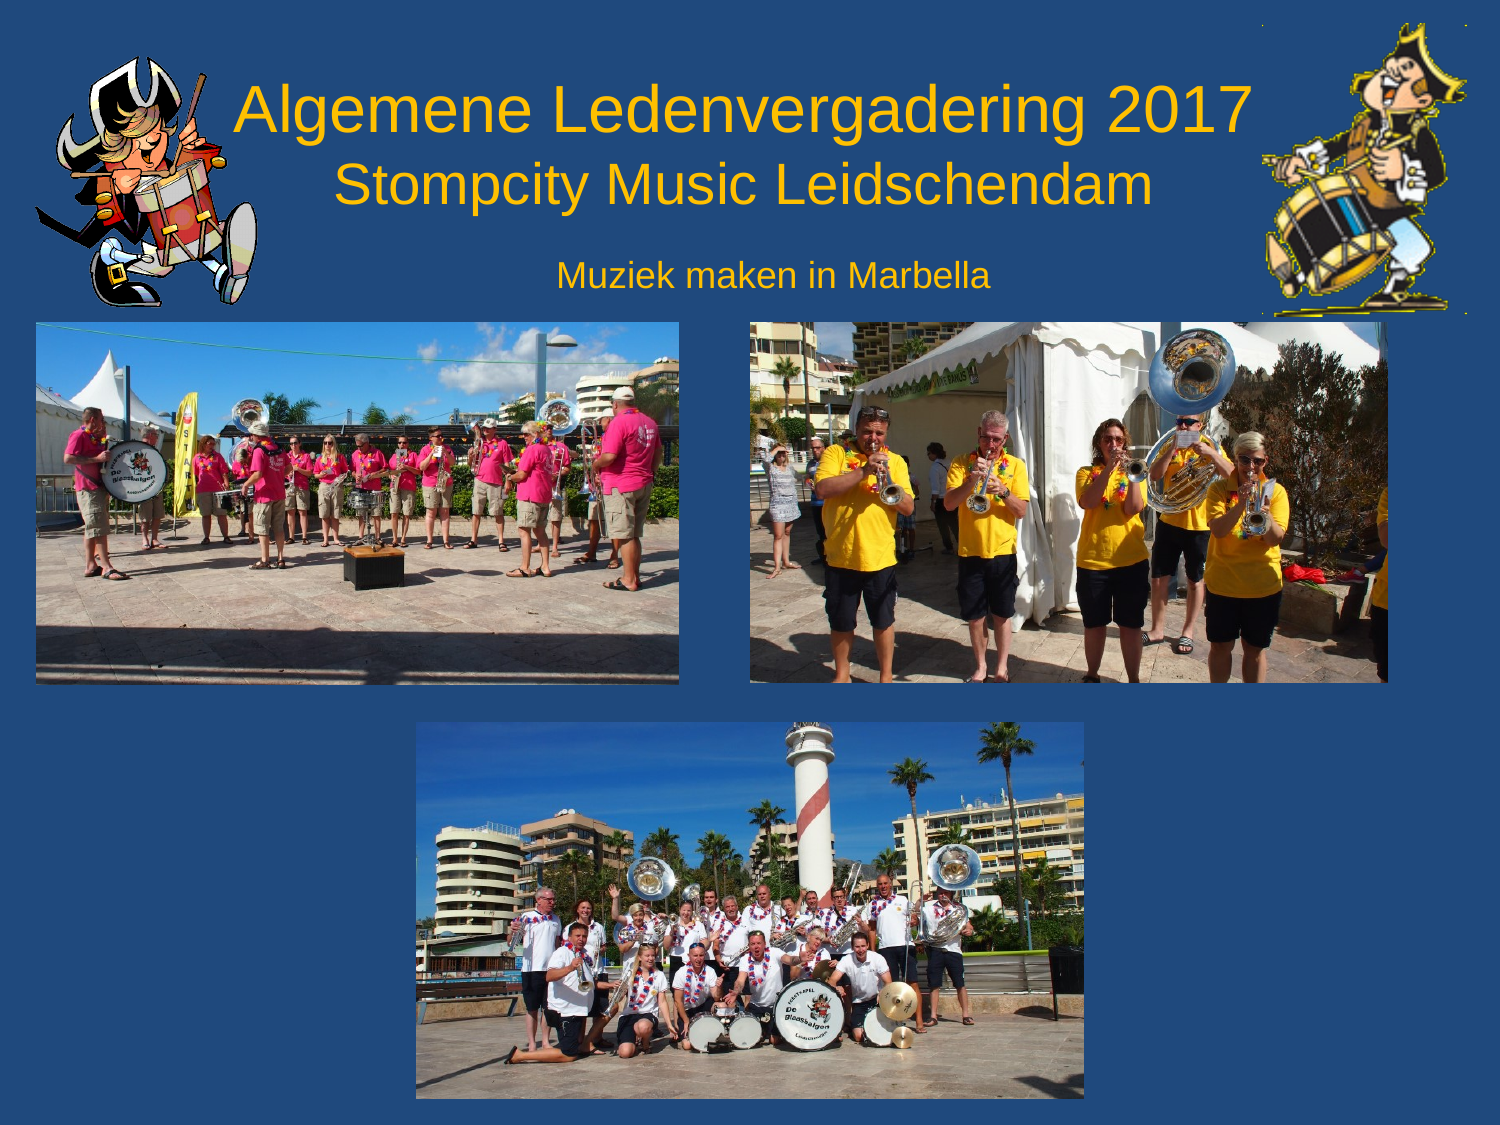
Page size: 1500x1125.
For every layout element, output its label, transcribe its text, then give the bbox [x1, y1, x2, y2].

text_box Muziek maken in Marbella [324, 243, 1223, 304]
picture [749, 322, 1389, 683]
picture [1261, 23, 1467, 317]
picture [416, 722, 1084, 1099]
text_box Algemene Ledenvergadering 2017 Stompcity Music Leidschendam [275, 58, 1256, 224]
picture [34, 48, 679, 686]
